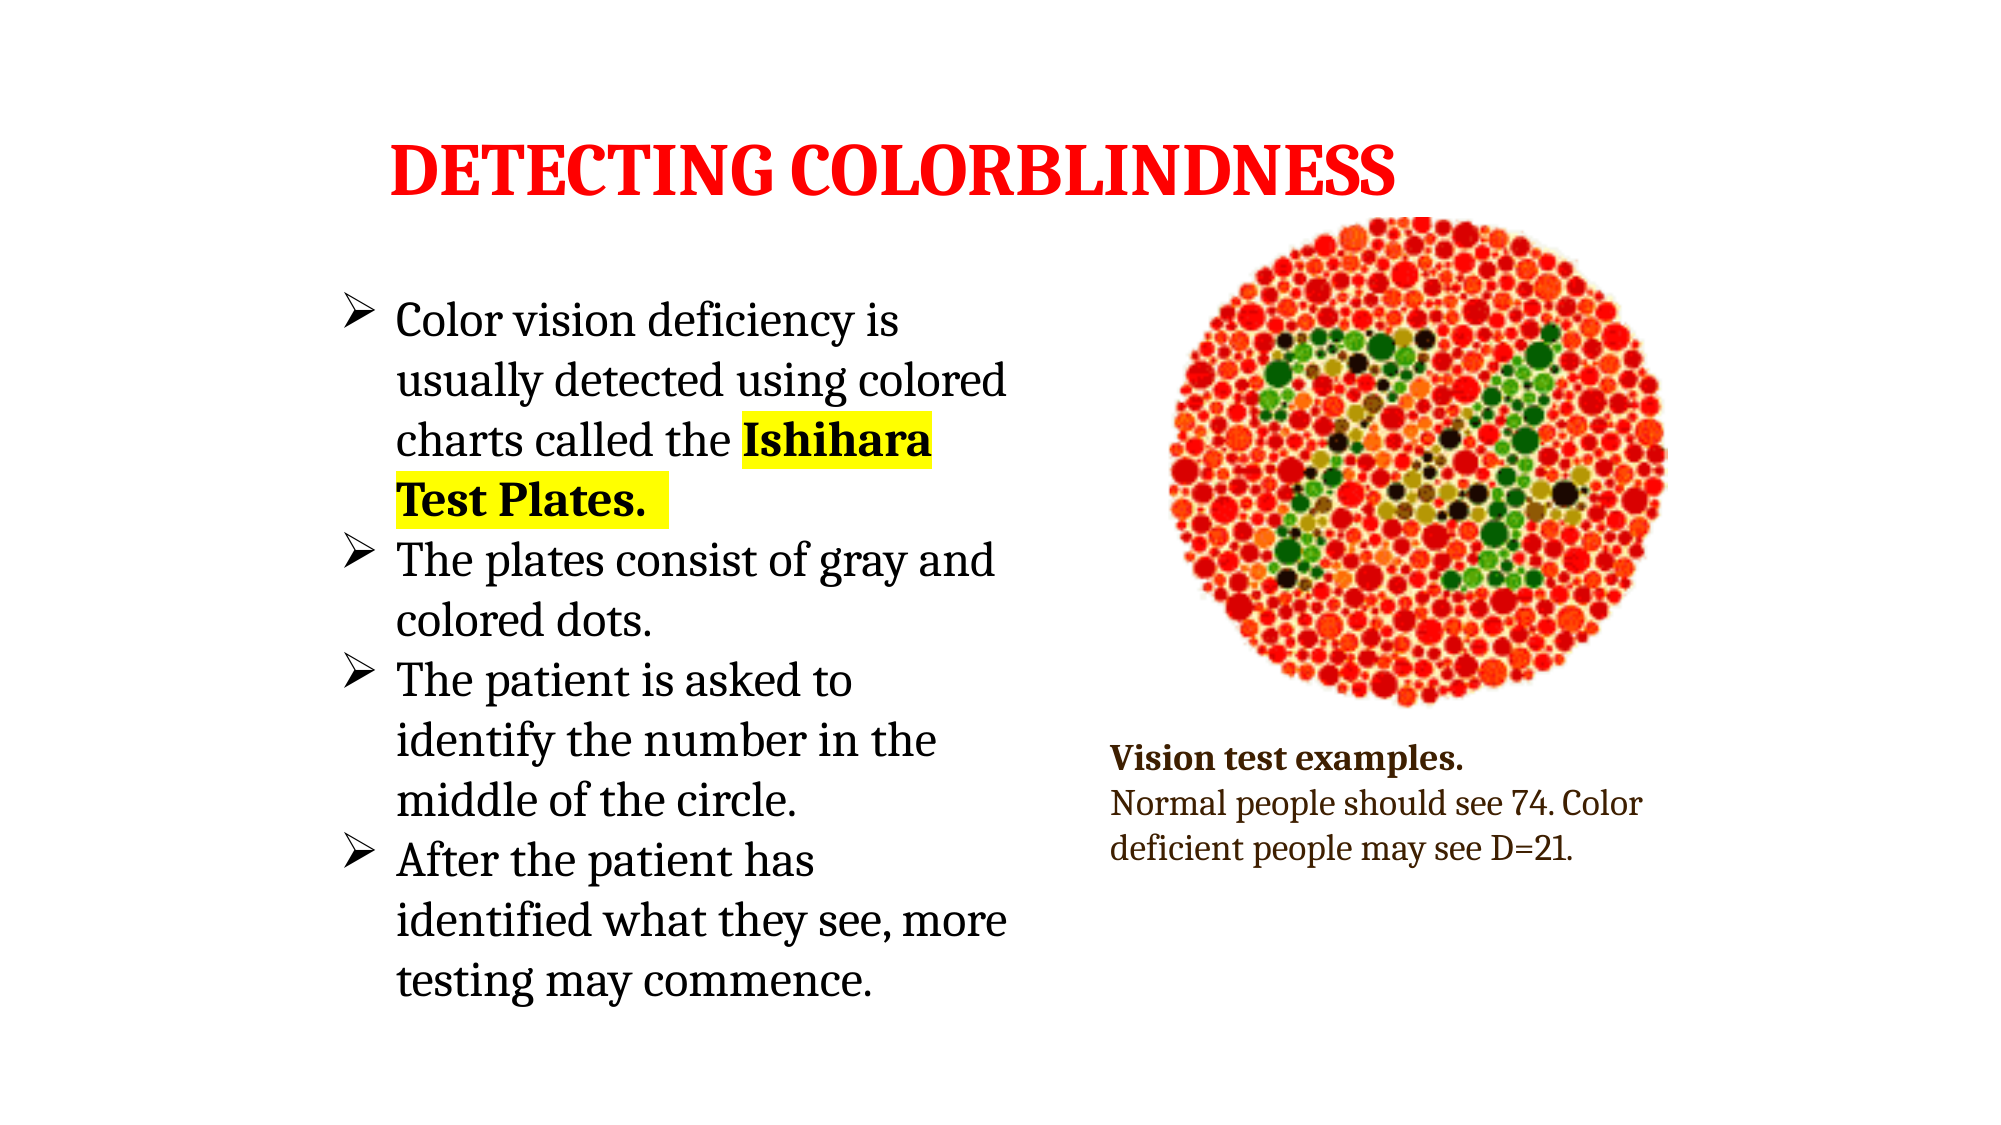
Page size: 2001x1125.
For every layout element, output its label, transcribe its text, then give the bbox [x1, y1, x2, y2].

text_box Color vision deficiency is usually detected using colored charts called the Ishihara Test Plates. The plates consist of gray and colored dots. The patient is asked to identify the number in the middle of the circle. After the patient has identified what they see, more testing may commence. [324, 278, 1025, 1014]
text_box Vision test examples. Normal people should see 74. Color deficient people may see D=21. [1095, 725, 1721, 976]
picture [1167, 217, 1668, 716]
text_box DETECTING COLORBLINDNESS [375, 113, 1625, 338]
